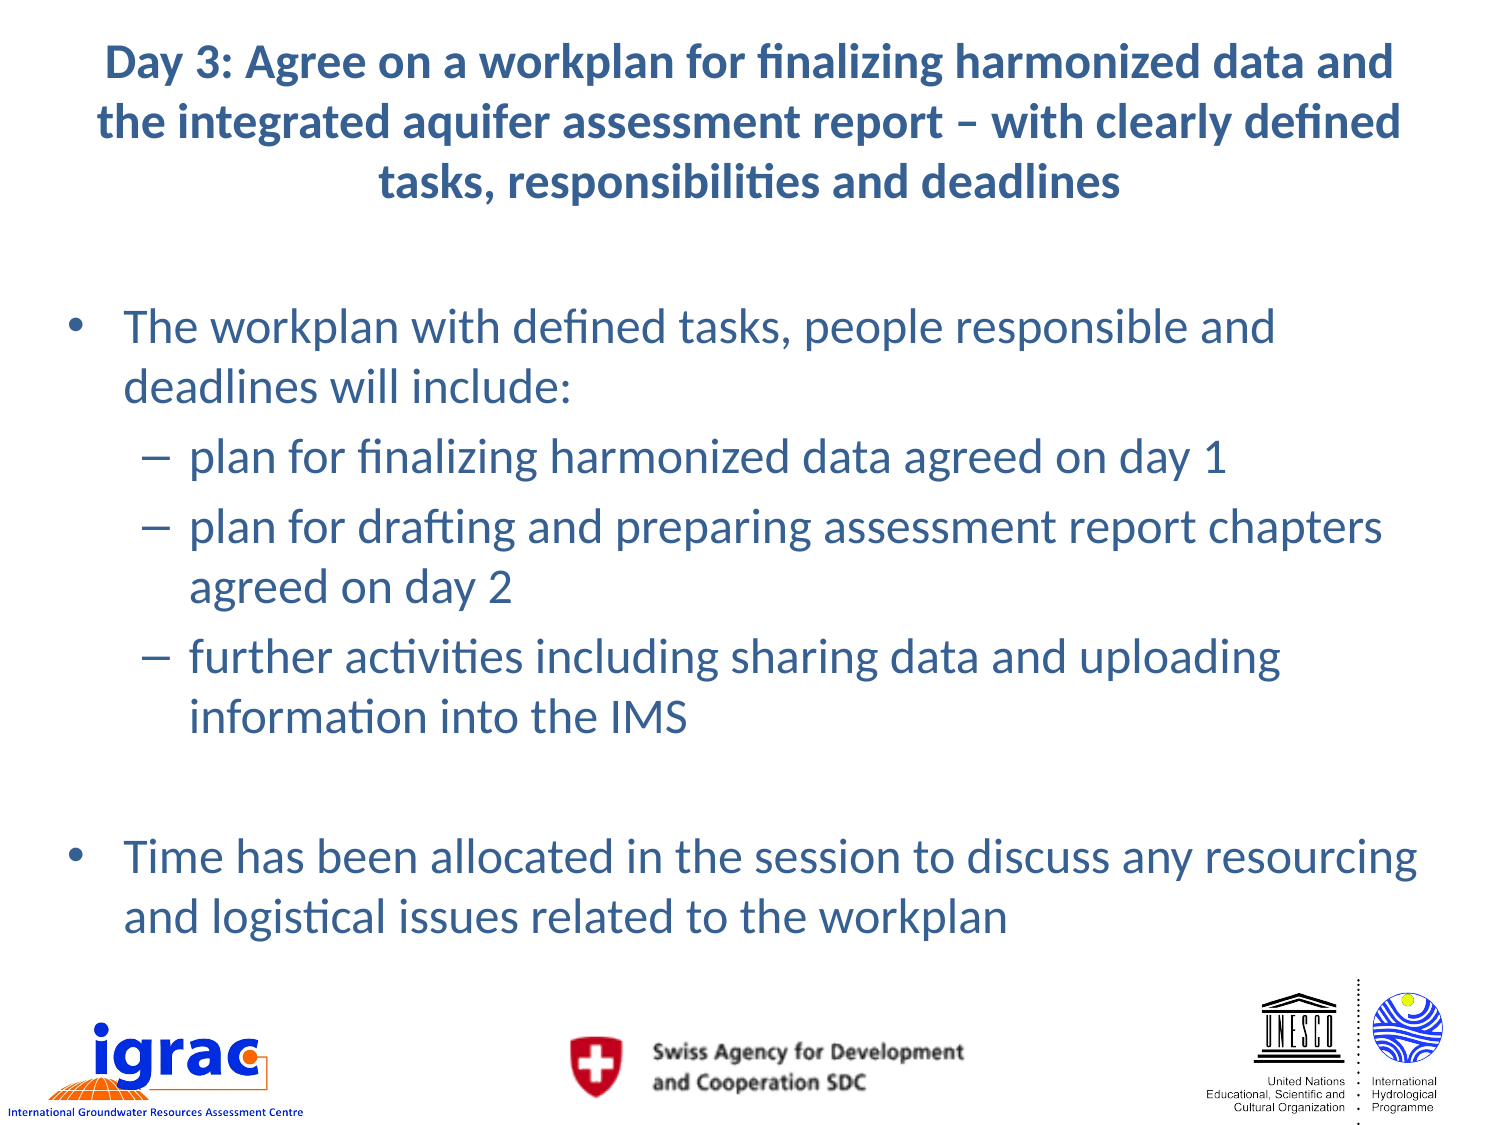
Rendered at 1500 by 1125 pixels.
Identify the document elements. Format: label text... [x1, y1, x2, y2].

list The workplan with defined tasks, people responsible and deadlines will include: plan for finalizing harmonized data agreed on day 1 plan for drafting and preparing assessment report chapters agreed on day 2 further activities including sharing data and uploading information into the IMS Time has been allocated in the session to discuss any resourcing and logistical issues related to the workplan [52, 196, 1483, 1012]
title Day 3: Agree on a workplan for finalizing harmonized data and the integrated aquifer assessment report – with clearly defined tasks, responsibilities and deadlines [75, 90, 1425, 196]
picture [0, 1017, 316, 1125]
picture [1206, 1012, 1443, 1125]
picture [560, 1012, 1013, 1125]
